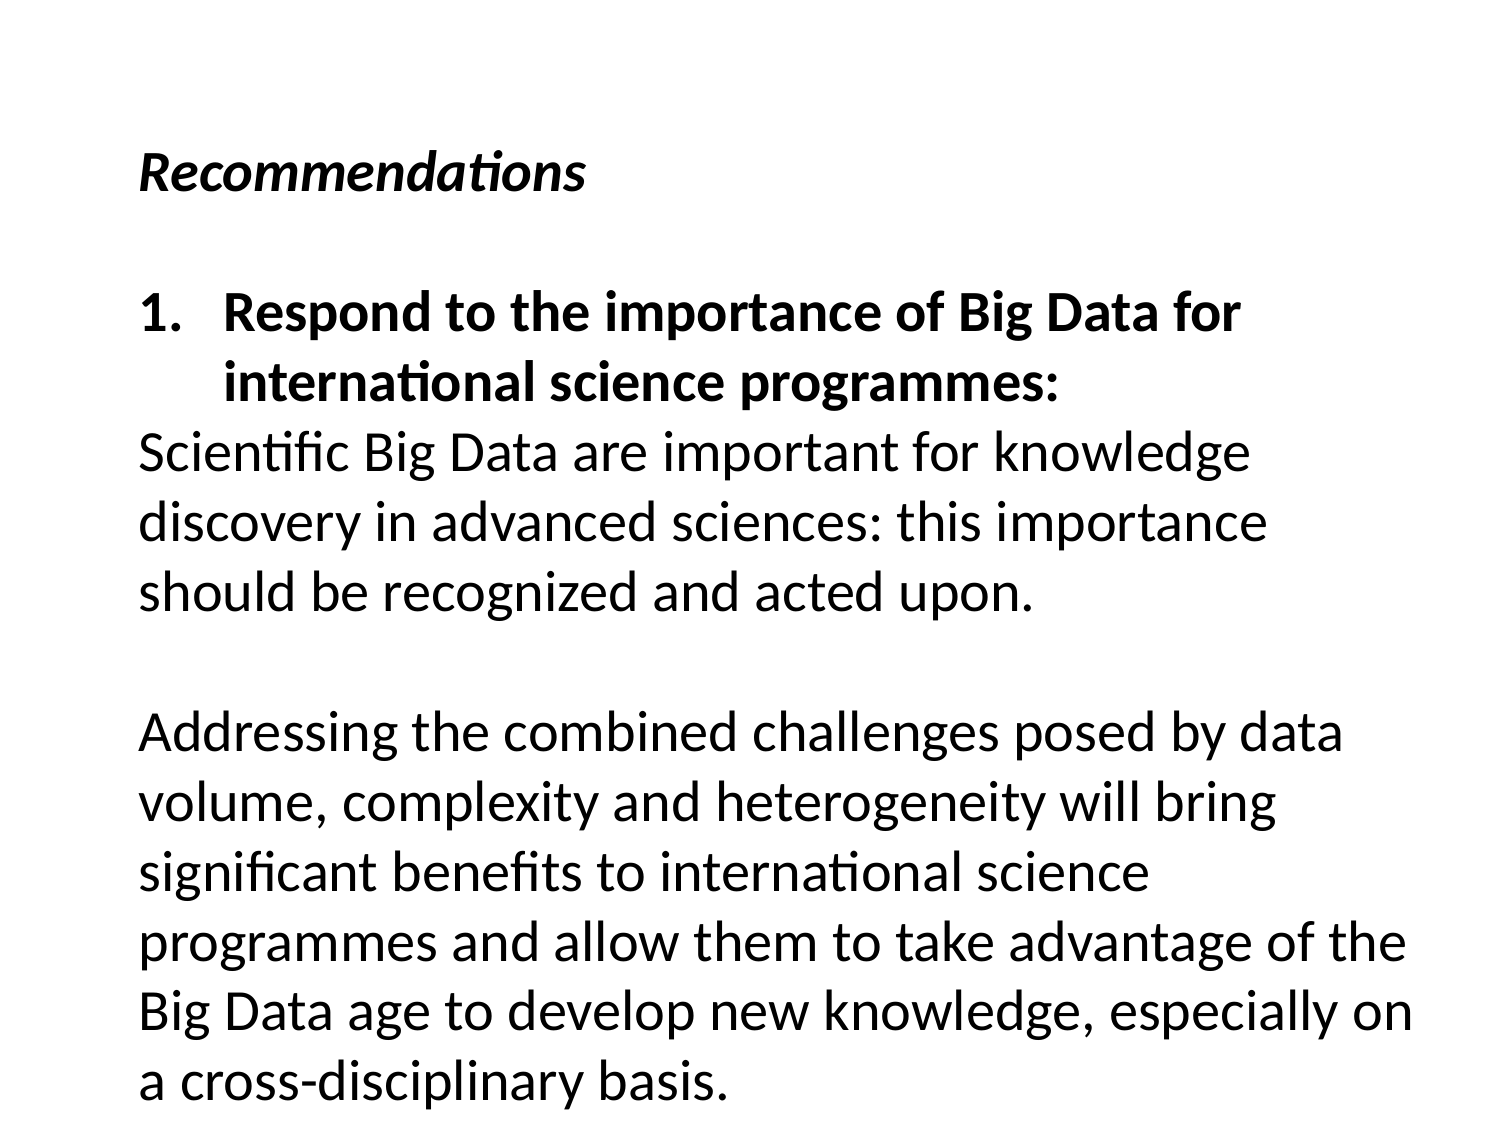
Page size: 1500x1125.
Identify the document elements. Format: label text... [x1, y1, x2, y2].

text_box Recommendations Respond to the importance of Big Data for international science programmes: Scientific Big Data are important for knowledge discovery in advanced sciences: this importance should be recognized and acted upon. Addressing the combined challenges posed by data volume, complexity and heterogeneity will bring significant benefits to international science programmes and allow them to take advantage of the Big Data age to develop new knowledge, especially on a cross-disciplinary basis. [123, 125, 1435, 1125]
